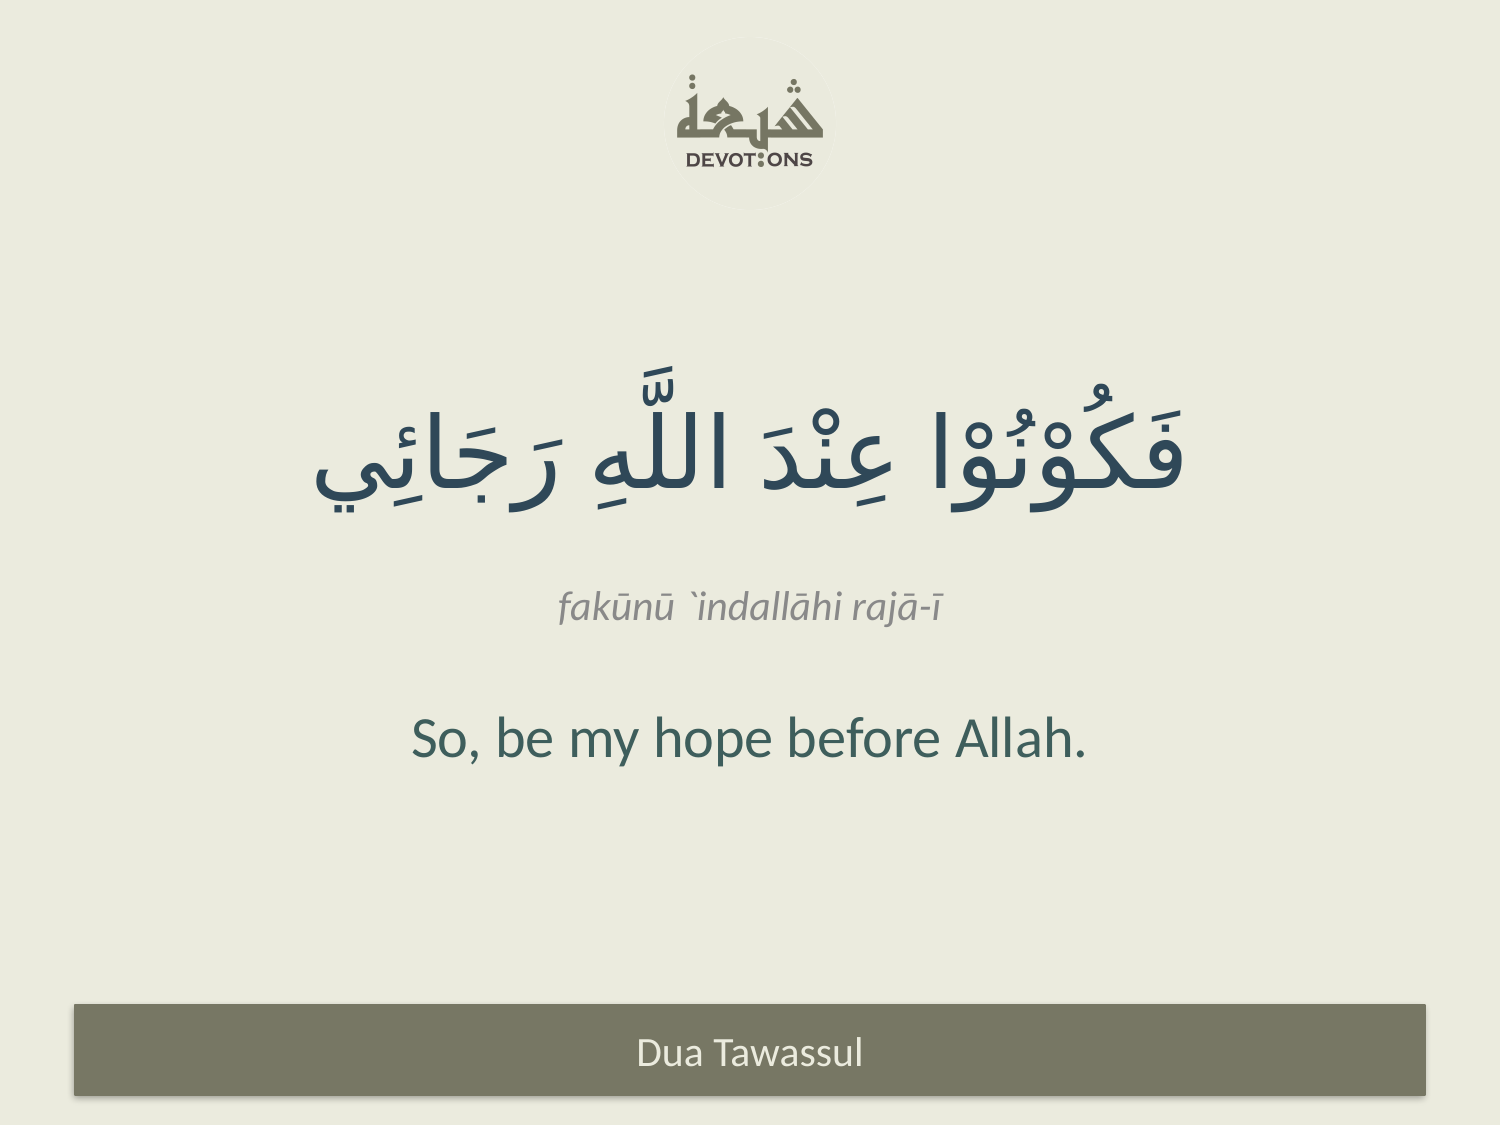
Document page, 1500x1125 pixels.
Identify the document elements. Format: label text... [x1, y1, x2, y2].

text_box فَكُوْنُوْا عِنْدَ اللَّهِ رَجَائِي fakūnū `indallāhi rajā-ī So, be my hope before Allah. [74, 381, 1425, 776]
picture [656, 29, 844, 218]
text_box [74, 1004, 1426, 1096]
text_box Dua Tawassul [621, 1017, 879, 1083]
